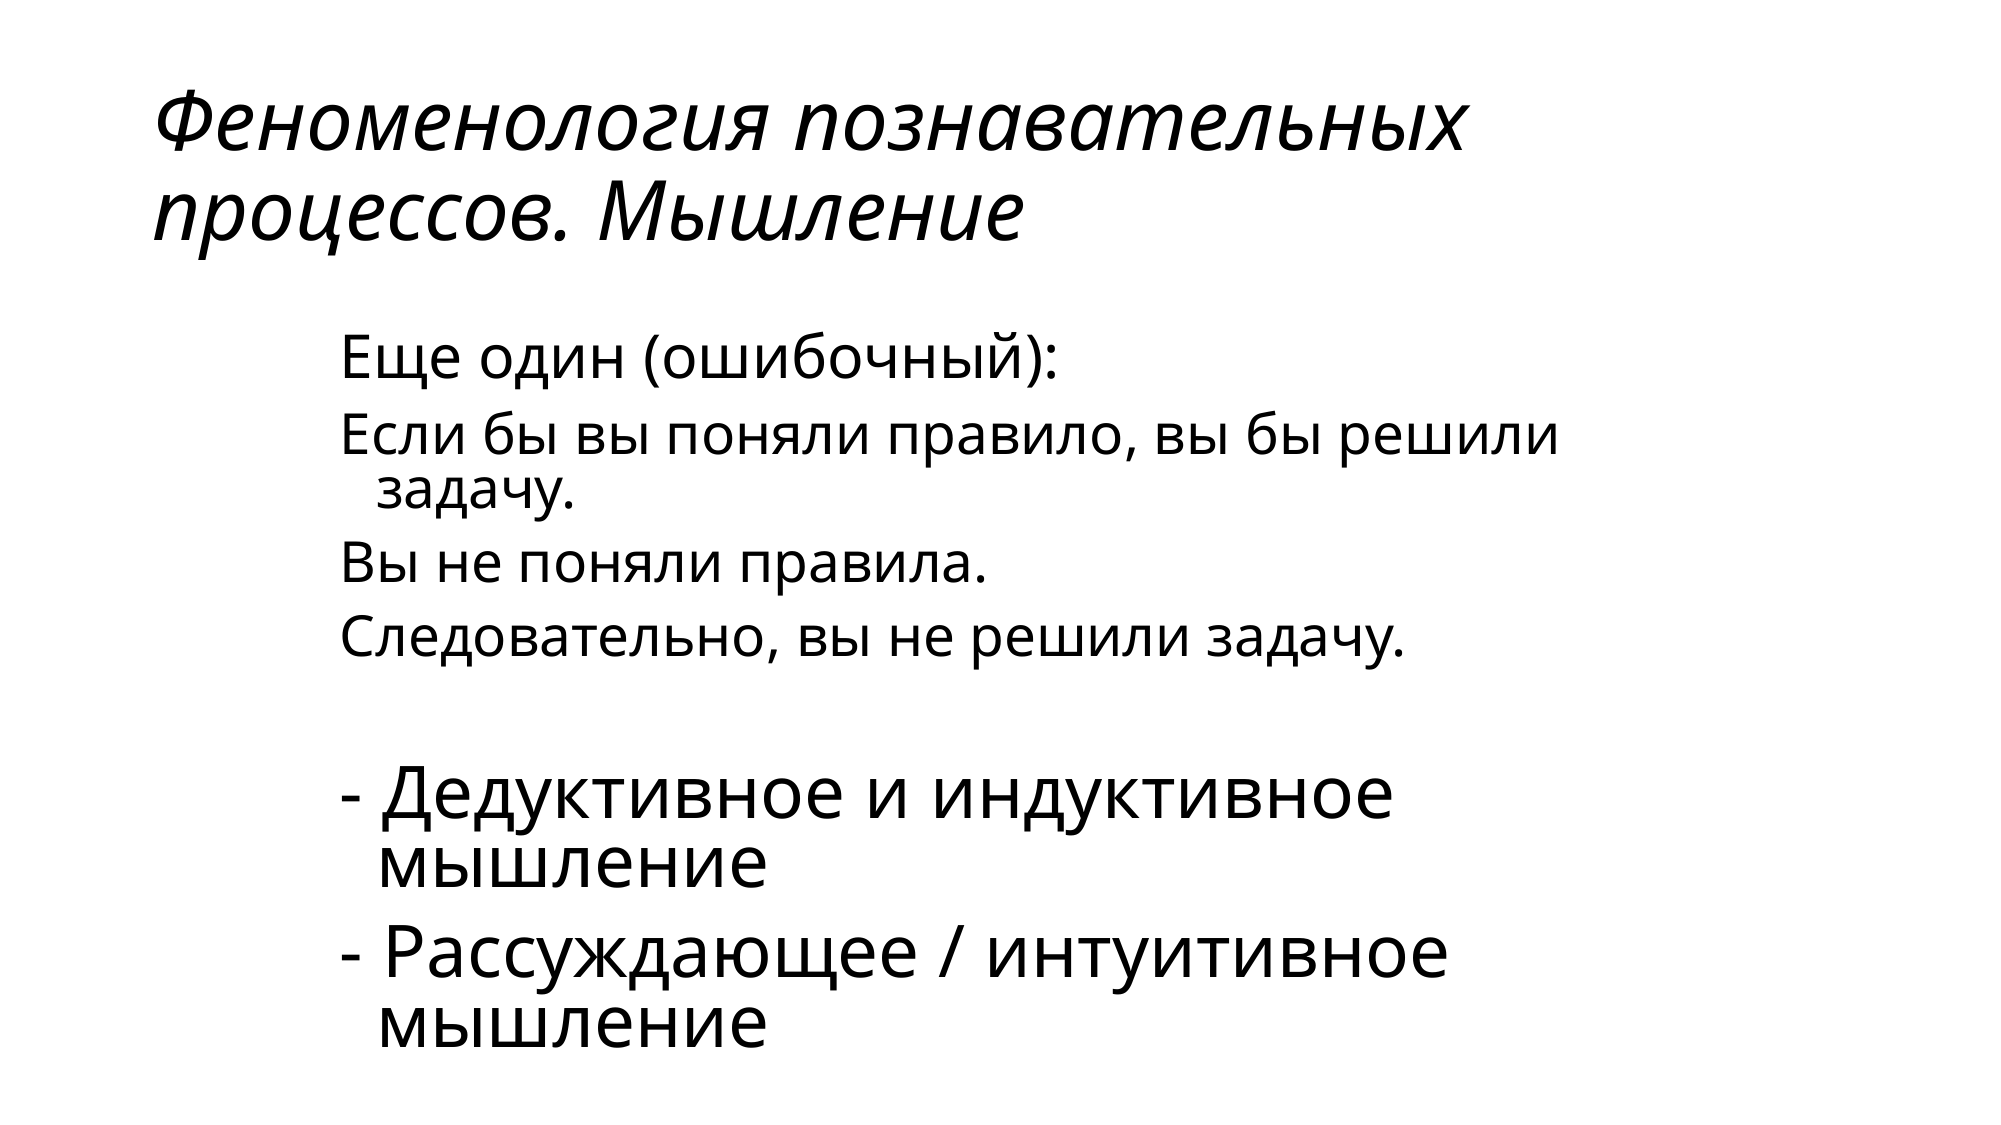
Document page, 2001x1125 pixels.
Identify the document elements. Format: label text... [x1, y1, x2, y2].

title Феноменология познавательных процессов. Мышление [137, 59, 1863, 278]
list Еще один (ошибочный): Если бы вы поняли правило, вы бы решили задачу. Вы не поняли правила. Следовательно, вы не решили задачу. - Дедуктивное и индуктивное мышление - Рассуждающее / интуитивное мышление [324, 324, 1675, 1071]
